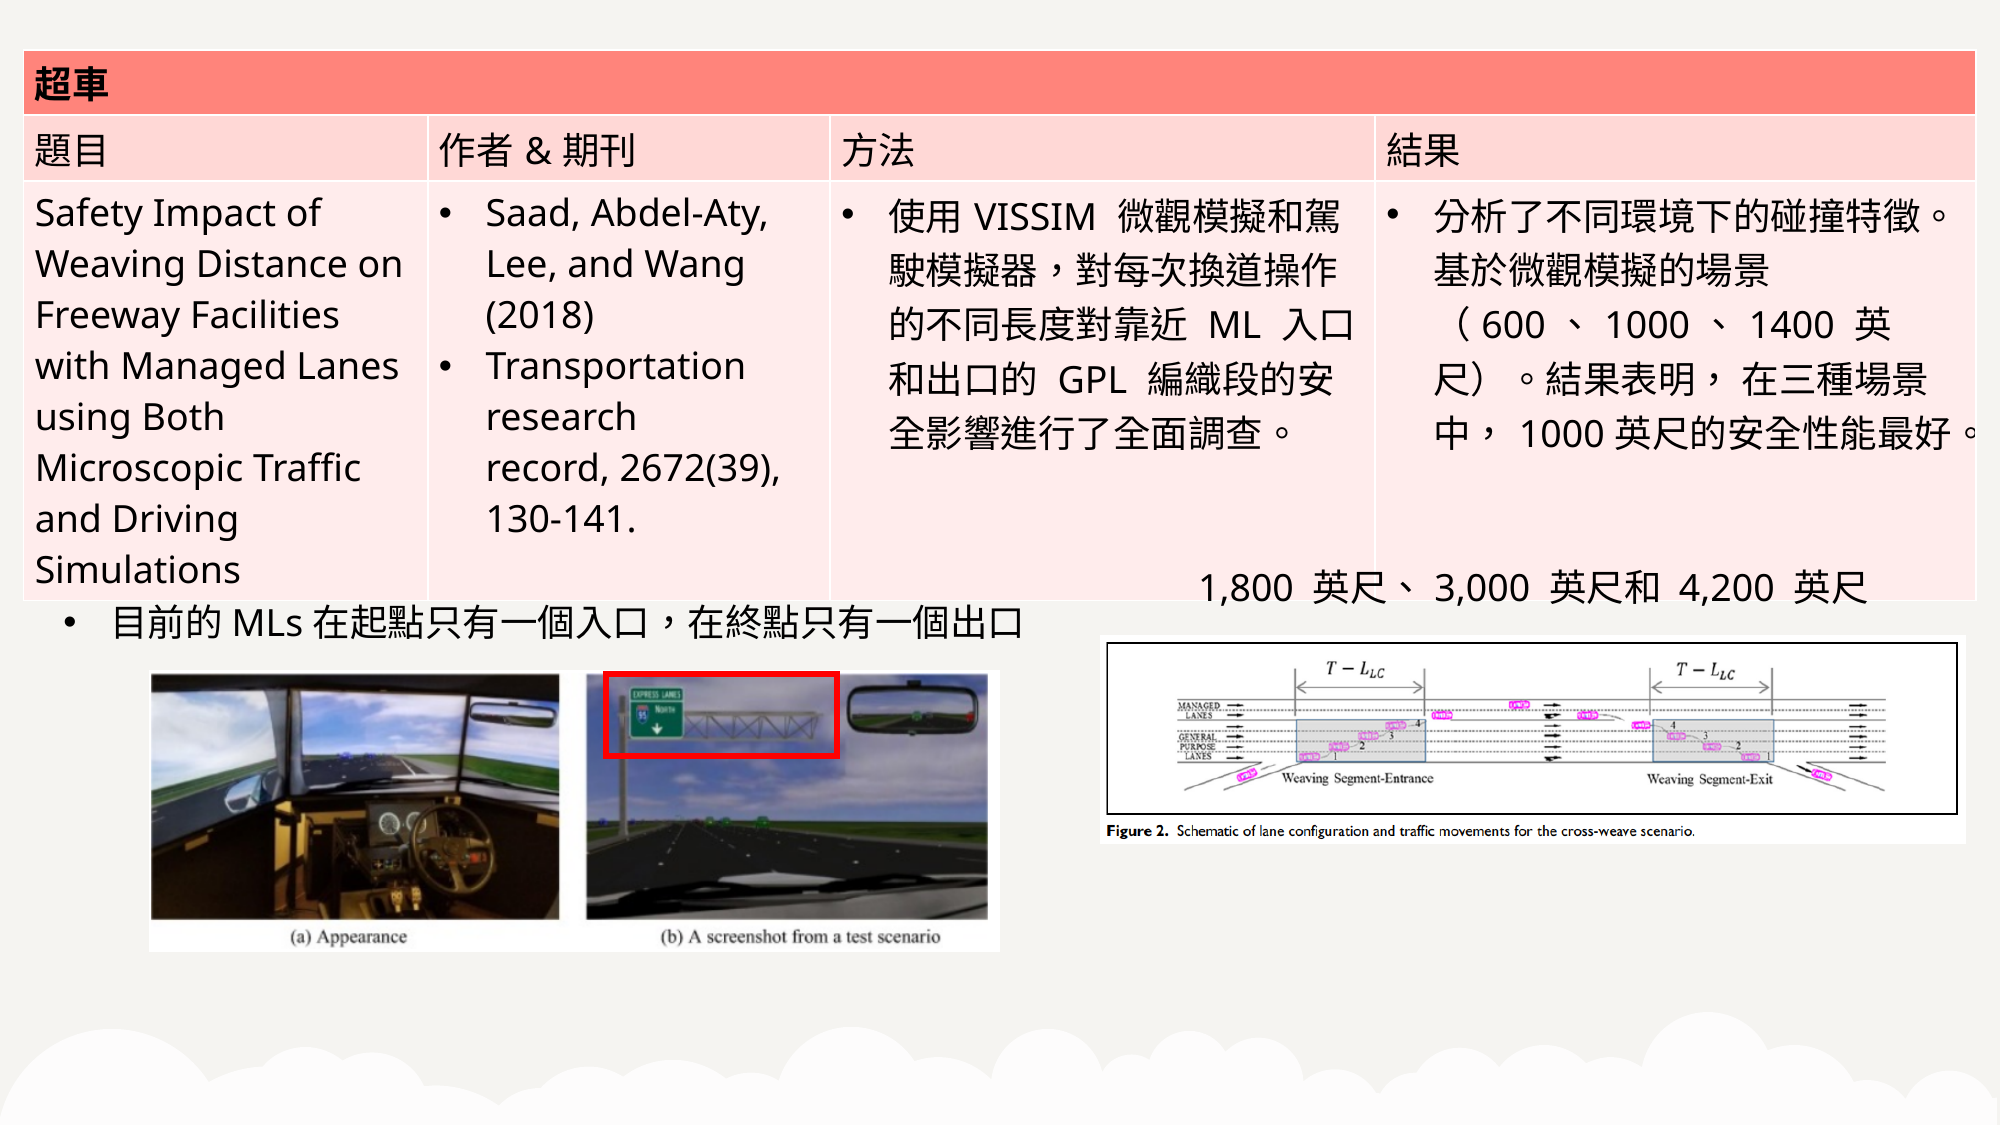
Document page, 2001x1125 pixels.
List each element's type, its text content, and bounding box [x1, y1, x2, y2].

text_box 目前的MLs在起點只有一個入口，在終點只有一個出口 [48, 591, 1199, 652]
table_header 超車 [24, 51, 1975, 114]
table_cell Safety Impact of Weaving Distance on Freeway Facilities with Managed Lanes using Both Microscopic Traffic and Driving Simulations [24, 182, 427, 600]
table_cell 方法 [831, 116, 1374, 180]
table_cell 作者&期刊 [429, 116, 829, 180]
picture [1100, 635, 1966, 844]
table_cell 題目 [24, 116, 427, 180]
text_box 1,800 英尺、3,000 英尺和 4,200 英尺 [1183, 556, 1884, 617]
table_cell 分析了不同環境下的碰撞特徵。基於微觀模擬的場景（600、1000、1400 英尺）。結果表明， 在三種場景中，1000英尺的安全性能最好。 [1376, 182, 1975, 600]
table_cell 使用VISSIM 微觀模擬和駕駛模擬器，對每次換道操作的不同長度對靠近 ML 入口和出口的 GPL 編織段的安全影響進行了全面調查。 [831, 182, 1374, 591]
table_cell Saad, Abdel-Aty, Lee, and Wang (2018) Transportation research record, 2672(39), 130-141. [429, 182, 829, 591]
table_cell 結果 [1376, 116, 1975, 180]
picture [149, 670, 1000, 952]
